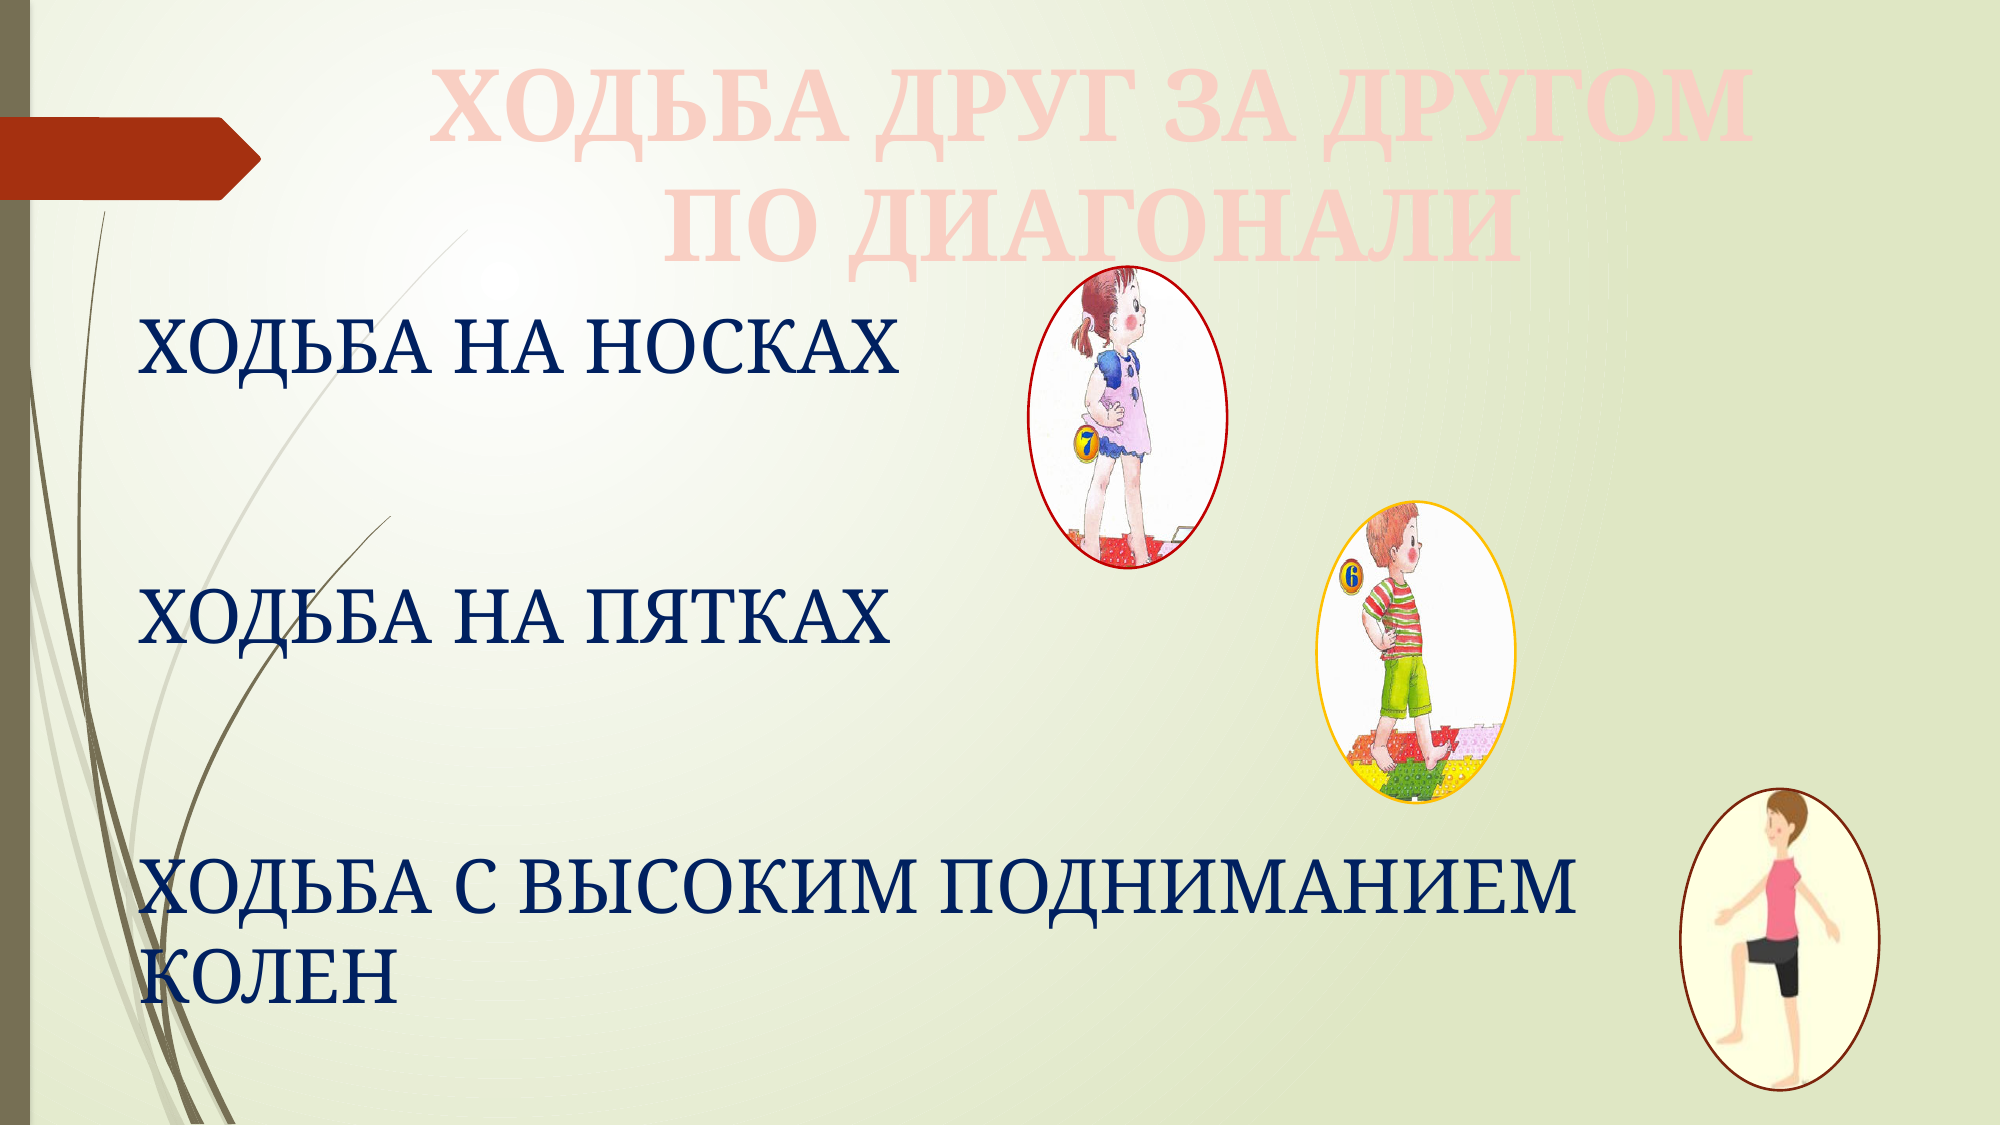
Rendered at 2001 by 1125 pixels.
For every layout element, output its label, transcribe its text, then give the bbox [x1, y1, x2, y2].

title ХОДЬБА НА НОСКАХ ХОДЬБА НА ПЯТКАХ ХОДЬБА С ВЫСОКИМ ПОДНИМАНИЕМ КОЛЕН [123, 291, 1852, 1125]
text_box [1679, 787, 1881, 1092]
text_box [1026, 265, 1229, 570]
list ХОДЬБА ДРУГ ЗА ДРУГОМ ПО ДИАГОНАЛИ [186, 34, 2000, 687]
text_box [1315, 500, 1517, 805]
